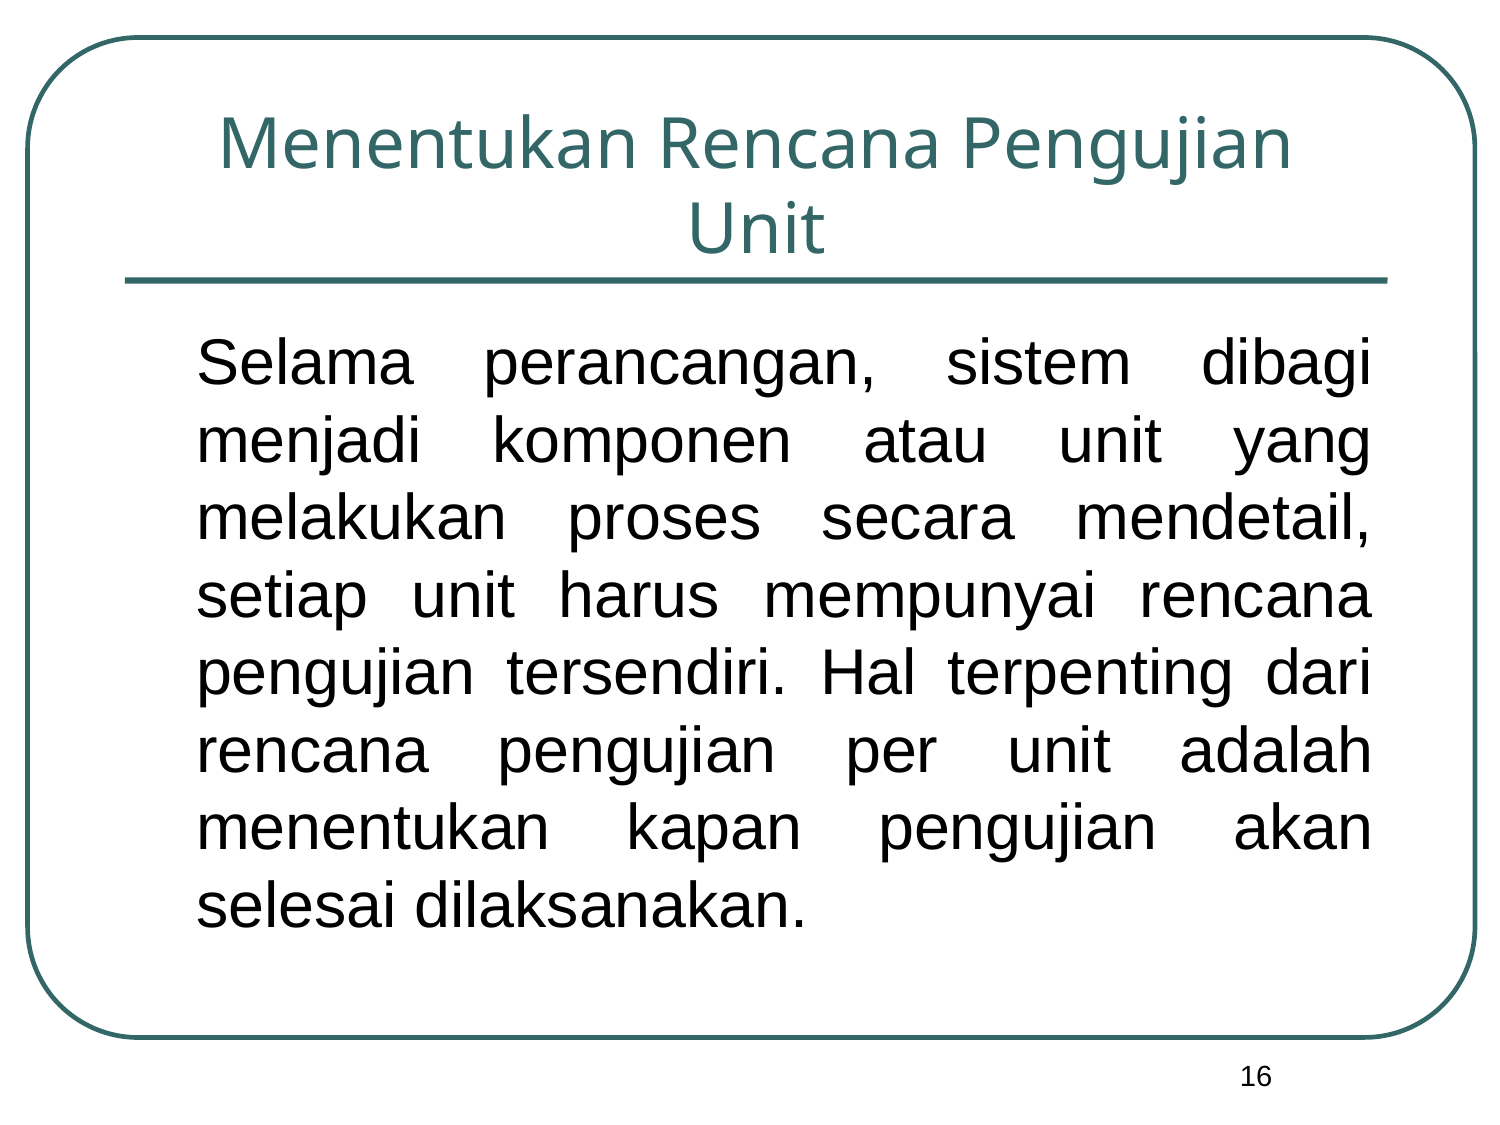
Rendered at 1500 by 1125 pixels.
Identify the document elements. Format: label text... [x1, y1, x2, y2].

title Menentukan Rencana Pengujian Unit [125, 87, 1388, 275]
slide_number 16 [1125, 1050, 1388, 1125]
list Selama perancangan, sistem dibagi menjadi komponen atau unit yang melakukan proses secara mendetail, setiap unit harus mempunyai rencana pengujian tersendiri. Hal terpenting dari rencana pengujian per unit adalah menentukan kapan pengujian akan selesai dilaksanakan. [125, 312, 1388, 975]
